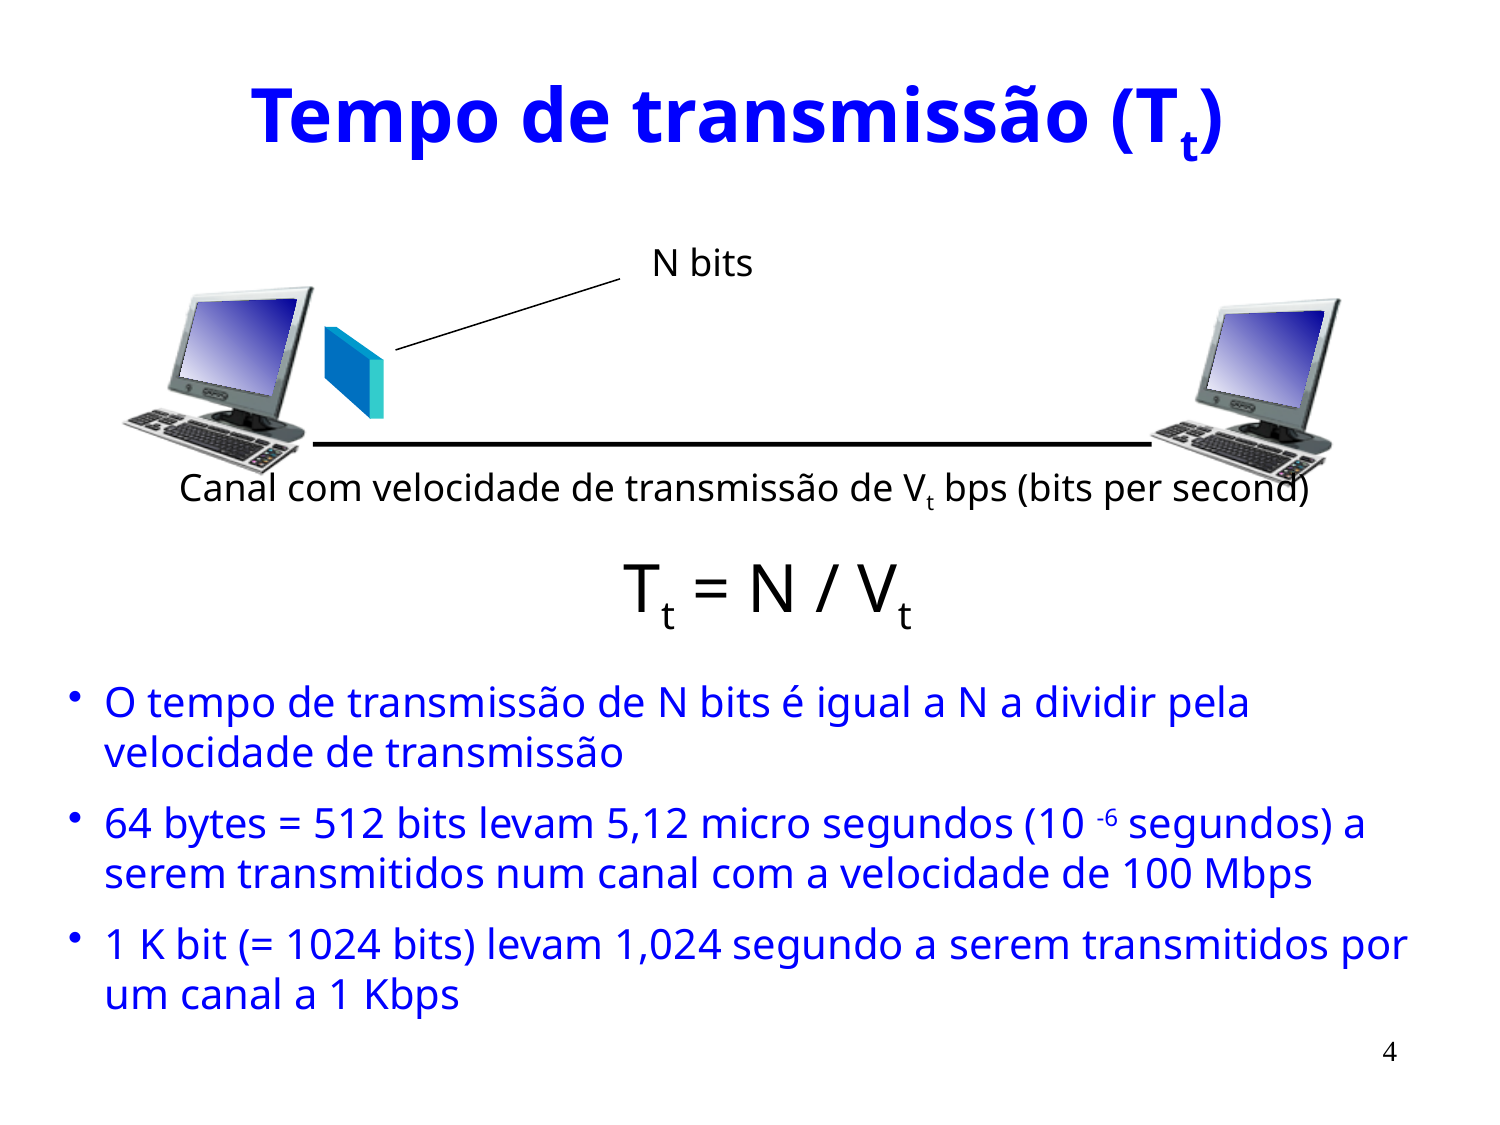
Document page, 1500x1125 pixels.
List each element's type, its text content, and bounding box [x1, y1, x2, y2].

text_box N bits [636, 231, 769, 292]
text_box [76, 278, 320, 490]
text_box Canal com velocidade de transmissão de Vt bps (bits per second) [163, 456, 1325, 523]
text_box Tt = N / Vt [609, 538, 927, 645]
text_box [324, 325, 385, 420]
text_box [395, 278, 621, 351]
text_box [1104, 290, 1348, 502]
title Tempo de transmissão (Tt) [50, 62, 1425, 175]
list O tempo de transmissão de N bits é igual a N a dividir pela velocidade de transmissão 64 bytes = 512 bits levam 5,12 micro segundos (10 -6 segundos) a serem transmitidos num canal com a velocidade de 100 Mbps 1 K bit (= 1024 bits) levam 1,024 segundo a serem transmitidos por um canal a 1 Kbps [53, 668, 1466, 1047]
slide_number 4 [1262, 1025, 1413, 1088]
